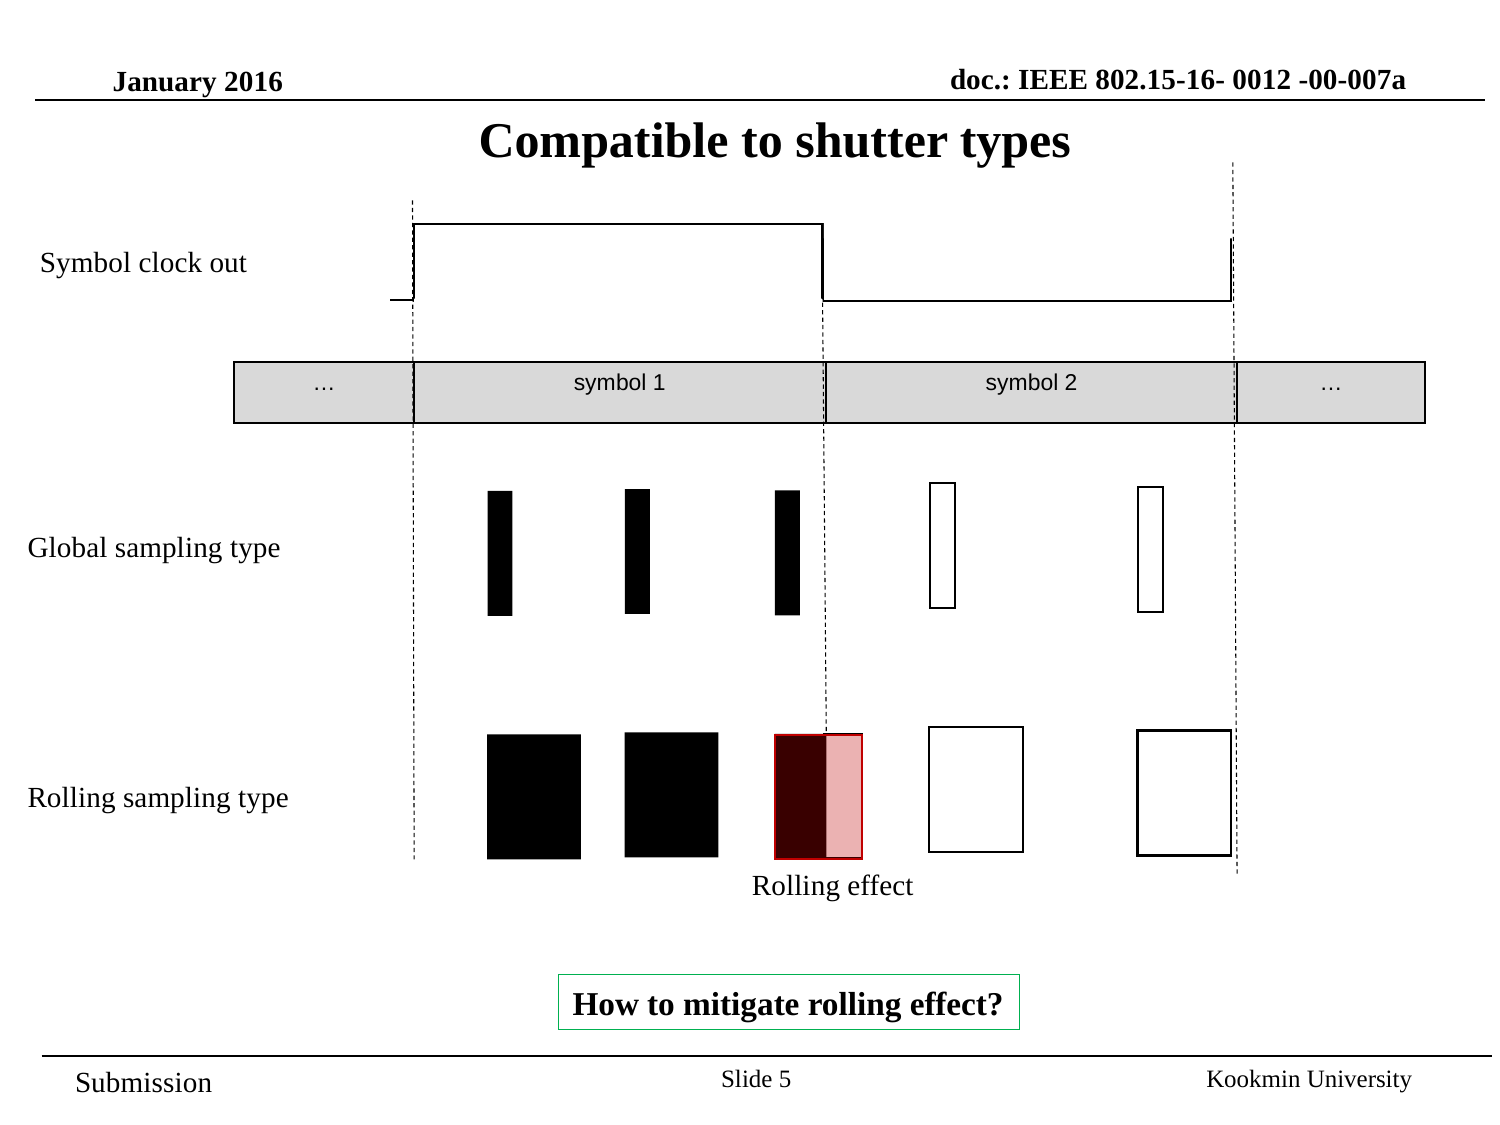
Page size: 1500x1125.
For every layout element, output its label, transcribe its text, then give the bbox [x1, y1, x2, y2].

slide_number Slide 5 [712, 1062, 800, 1093]
text_box Rolling effect [737, 859, 929, 909]
text_box [1137, 486, 1164, 613]
text_box [486, 490, 513, 617]
text_box [624, 488, 651, 615]
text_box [774, 733, 863, 859]
text_box doc.: IEEE 802.15-16- 0012 -00-007a [949, 60, 1463, 96]
text_box [486, 733, 582, 860]
text_box Rolling sampling type [12, 771, 305, 821]
text_box [929, 482, 956, 609]
text_box Submission [75, 1062, 338, 1098]
text_box [1136, 729, 1232, 857]
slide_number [112, 62, 375, 98]
table_header … [1238, 363, 1424, 422]
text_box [390, 199, 1232, 338]
table_header … [235, 363, 412, 422]
text_box Symbol clock out [25, 235, 263, 286]
table_header symbol 2 [827, 363, 1232, 422]
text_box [822, 235, 827, 733]
footer Kookmin University [900, 1062, 1413, 1093]
text_box [928, 726, 1024, 853]
text_box [774, 489, 801, 616]
text_box Compatible to shutter types [463, 101, 1087, 175]
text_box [1232, 162, 1238, 875]
text_box How to mitigate rolling effect? [558, 974, 1020, 1030]
text_box [624, 731, 719, 858]
text_box Global sampling type [12, 521, 296, 571]
table_header symbol 1 [415, 363, 822, 422]
